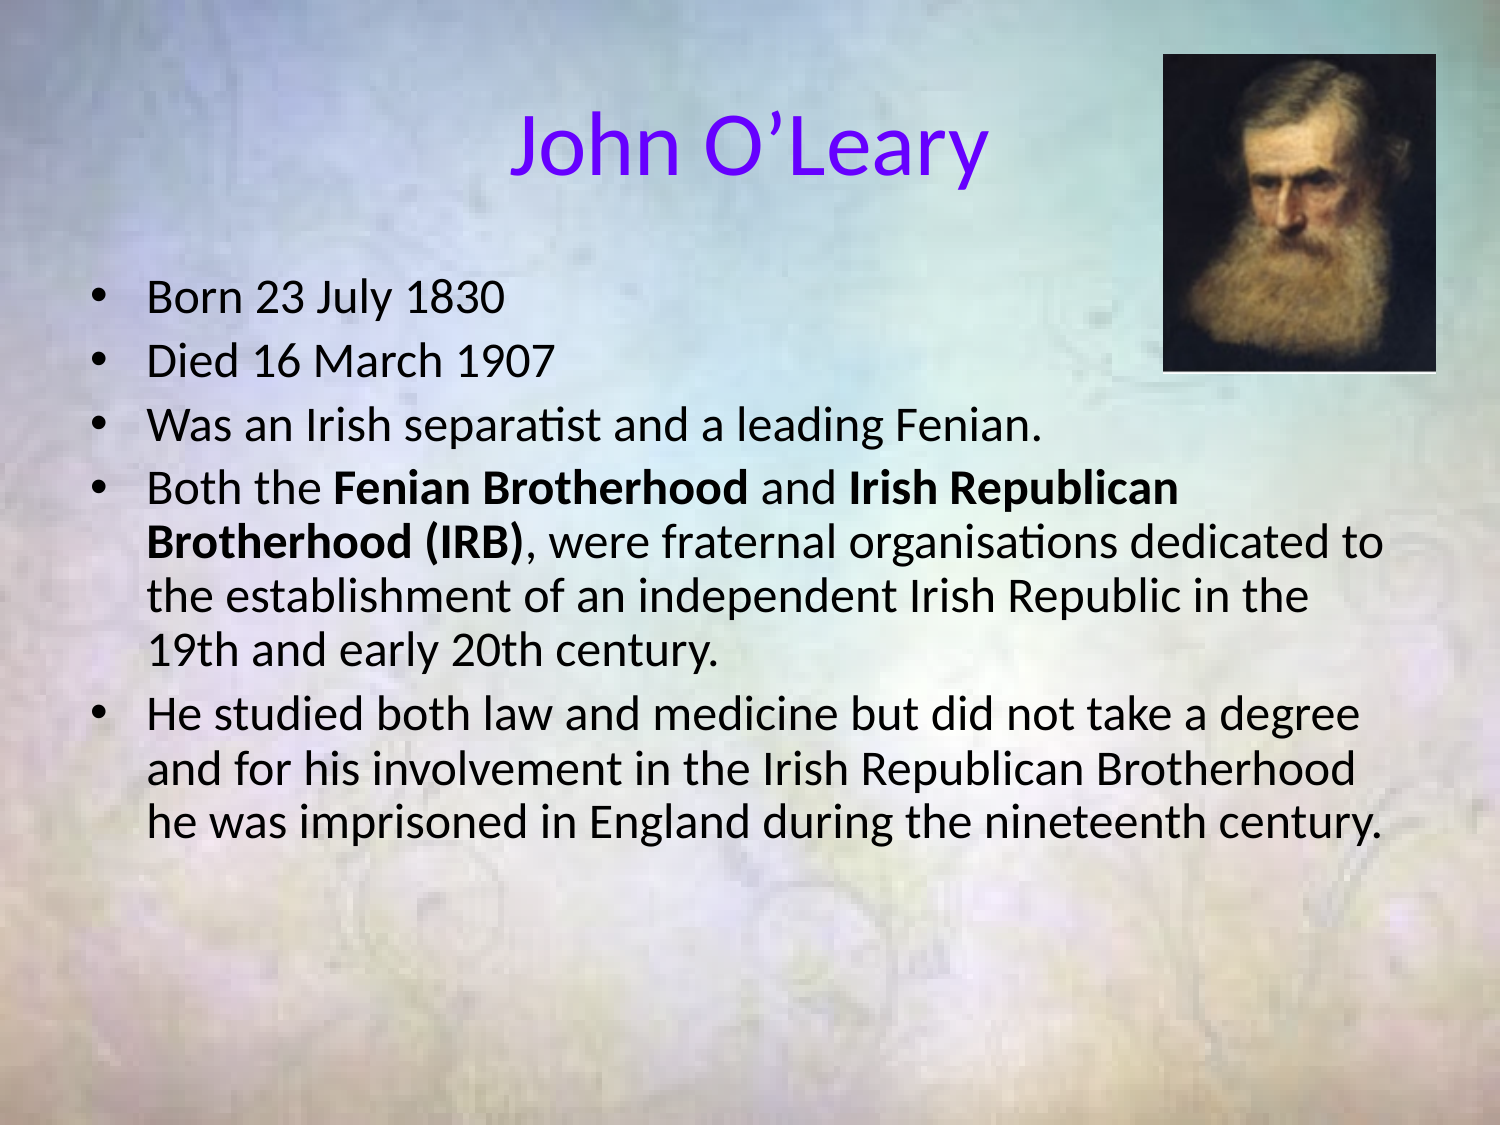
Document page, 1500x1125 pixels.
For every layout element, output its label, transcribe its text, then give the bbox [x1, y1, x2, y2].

title John O’Leary [75, 45, 1425, 233]
picture [1163, 54, 1436, 374]
list Born 23 July 1830 Died 16 March 1907 Was an Irish separatist and a leading Fenian. Both the Fenian Brotherhood and Irish Republican Brotherhood (IRB), were fraternal organisations dedicated to the establishment of an independent Irish Republic in the 19th and early 20th century. He studied both law and medicine but did not take a degree and for his involvement in the Irish Republican Brotherhood he was imprisoned in England during the nineteenth century. [75, 262, 1425, 1005]
